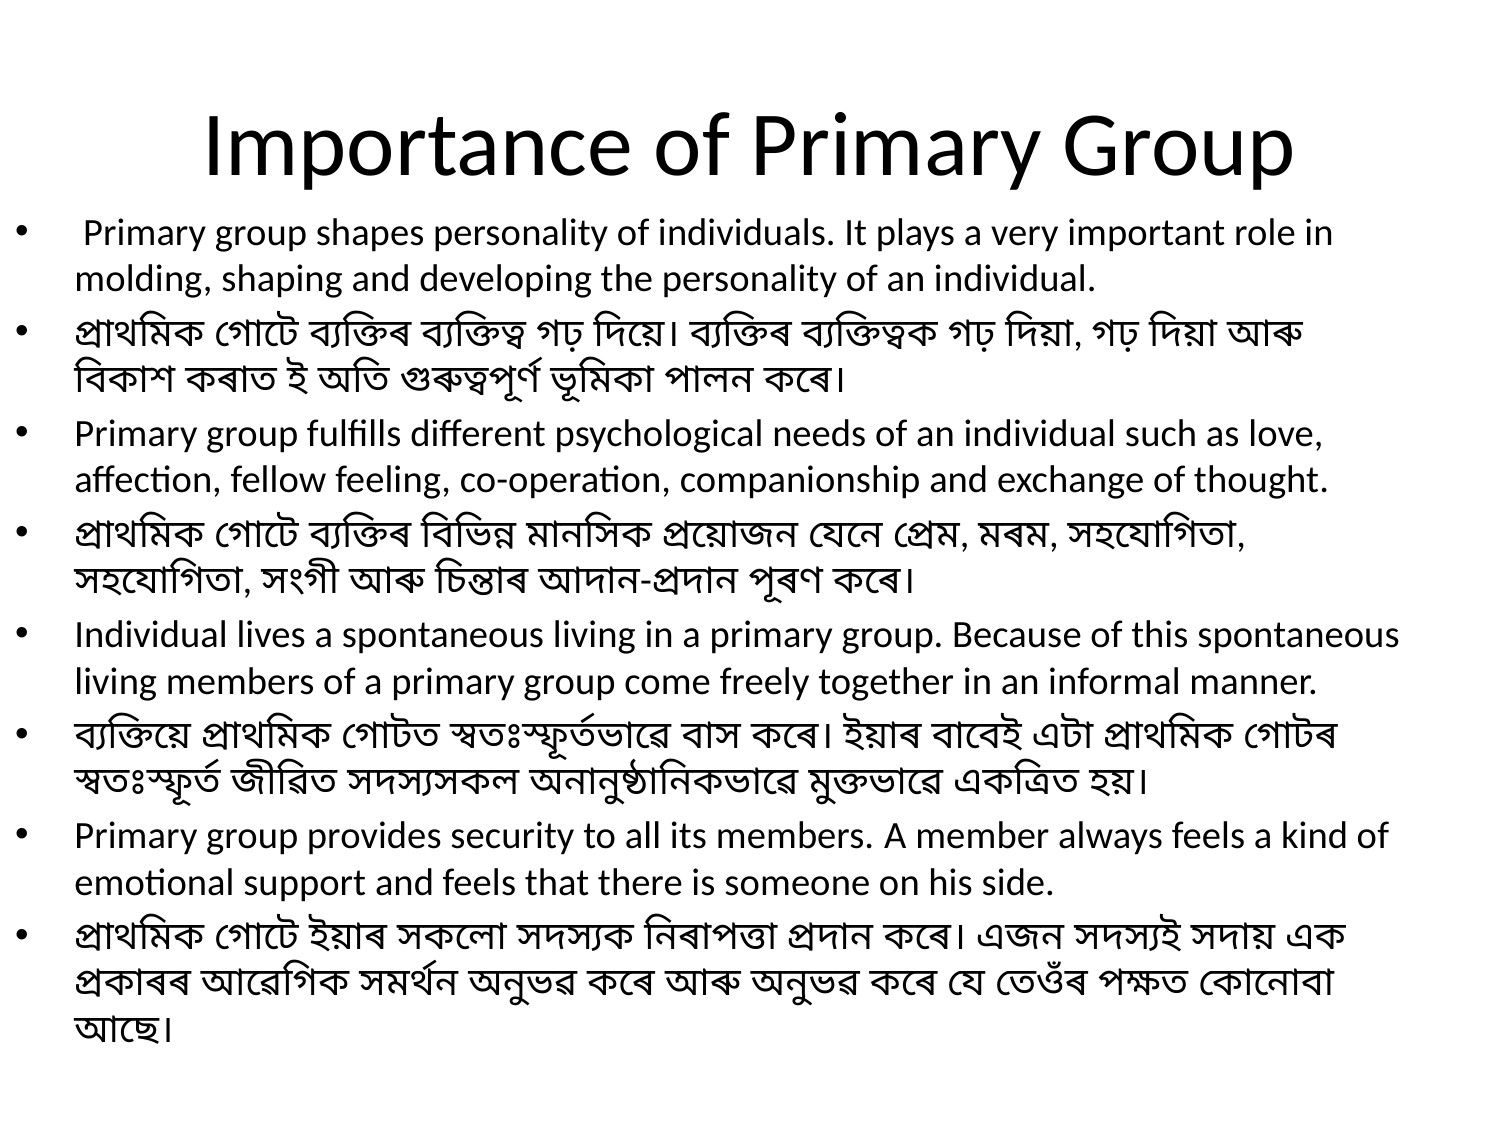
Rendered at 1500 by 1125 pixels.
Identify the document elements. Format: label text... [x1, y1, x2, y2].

title Importance of Primary Group [75, 45, 1425, 199]
list Primary group shapes personality of individuals. It plays a very important role in molding, shaping and developing the personality of an individual. প্ৰাথমিক গোটে ব্যক্তিৰ ব্যক্তিত্ব গঢ় দিয়ে। ব্যক্তিৰ ব্যক্তিত্বক গঢ় দিয়া, গঢ় দিয়া আৰু বিকাশ কৰাত ই অতি গুৰুত্বপূৰ্ণ ভূমিকা পালন কৰে। Primary group fulfills different psychological needs of an individual such as love, affection, fellow feeling, co-operation, companionship and exchange of thought. প্ৰাথমিক গোটে ব্যক্তিৰ বিভিন্ন মানসিক প্ৰয়োজন যেনে প্ৰেম, মৰম, সহযোগিতা, সহযোগিতা, সংগী আৰু চিন্তাৰ আদান-প্ৰদান পূৰণ কৰে। Individual lives a spontaneous living in a primary group. Because of this spontaneous living members of a primary group come freely together in an informal manner. ব্যক্তিয়ে প্ৰাথমিক গোটত স্বতঃস্ফূৰ্তভাৱে বাস কৰে। ইয়াৰ বাবেই এটা প্ৰাথমিক গোটৰ স্বতঃস্ফূৰ্ত জীৱিত সদস্যসকল অনানুষ্ঠানিকভাৱে মুক্তভাৱে একত্ৰিত হয়। Primary group provides security to all its members. A member always feels a kind of emotional support and feels that there is someone on his side. প্ৰাথমিক গোটে ইয়াৰ সকলো সদস্যক নিৰাপত্তা প্ৰদান কৰে। এজন সদস্যই সদায় এক প্ৰকাৰৰ আৱেগিক সমৰ্থন অনুভৱ কৰে আৰু অনুভৱ কৰে যে তেওঁৰ পক্ষত কোনোবা আছে। [0, 199, 1425, 1079]
